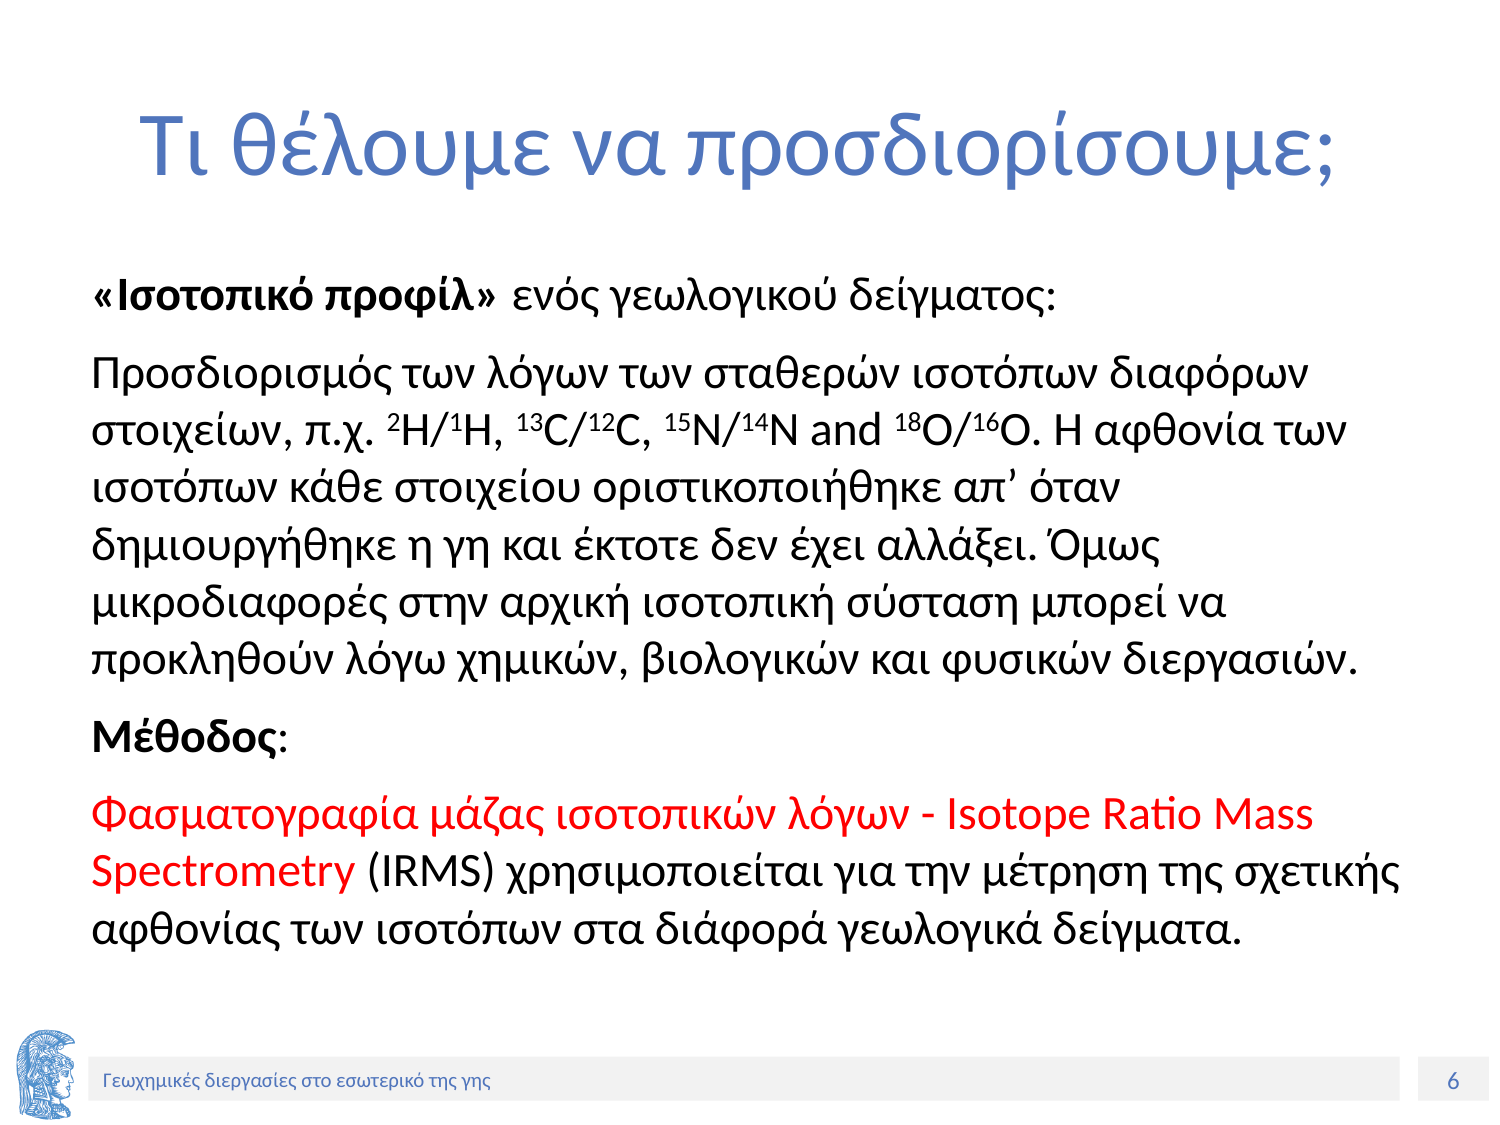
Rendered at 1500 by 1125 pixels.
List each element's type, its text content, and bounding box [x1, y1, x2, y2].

picture [9, 1026, 81, 1120]
title Τι θέλουμε να προσδιορίσουμε; [75, 45, 1425, 233]
list «Ισοτοπικό προφίλ» ενός γεωλογικού δείγματος: Προσδιορισμός των λόγων των σταθερών ισοτόπων διαφόρων στοιχείων, π.χ. 2H/1H, 13C/12C, 15N/14N and 18O/16O. Η αφθονία των ισοτόπων κάθε στοιχείου οριστικοποιήθηκε απ’ όταν δημιουργήθηκε η γη και έκτοτε δεν έχει αλλάξει. Όμως μικροδιαφορές στην αρχική ισοτοπική σύσταση μπορεί να προκληθούν λόγω χημικών, βιολογικών και φυσικών διεργασιών. Μέθοδος: Φασματογραφία μάζας ισοτοπικών λόγων - Isotope Ratio Mass Spectrometry (IRMS) χρησιμοποιείται για την μέτρηση της σχετικής αφθονίας των ισοτόπων στα διάφορά γεωλογικά δείγματα. [76, 255, 1427, 998]
